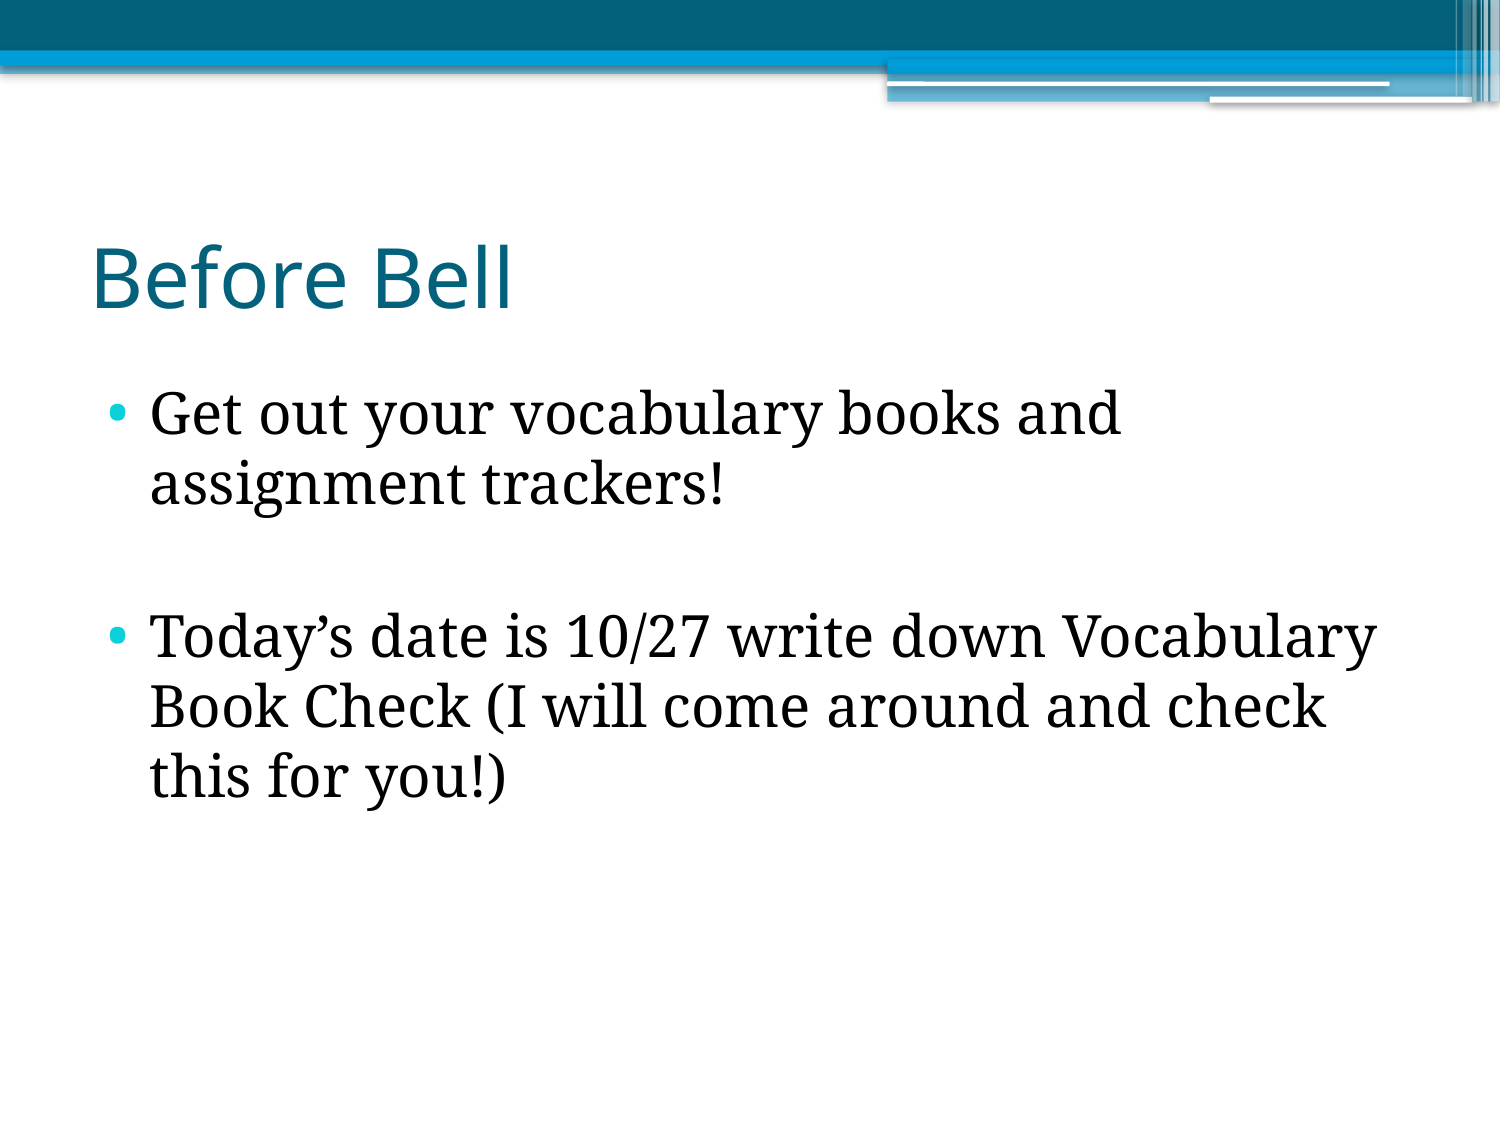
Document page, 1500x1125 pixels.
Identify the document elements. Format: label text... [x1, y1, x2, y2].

title Before Bell [75, 187, 1425, 363]
list Get out your vocabulary books and assignment trackers! Today’s date is 10/27 write down Vocabulary Book Check (I will come around and check this for you!) [75, 368, 1425, 1079]
